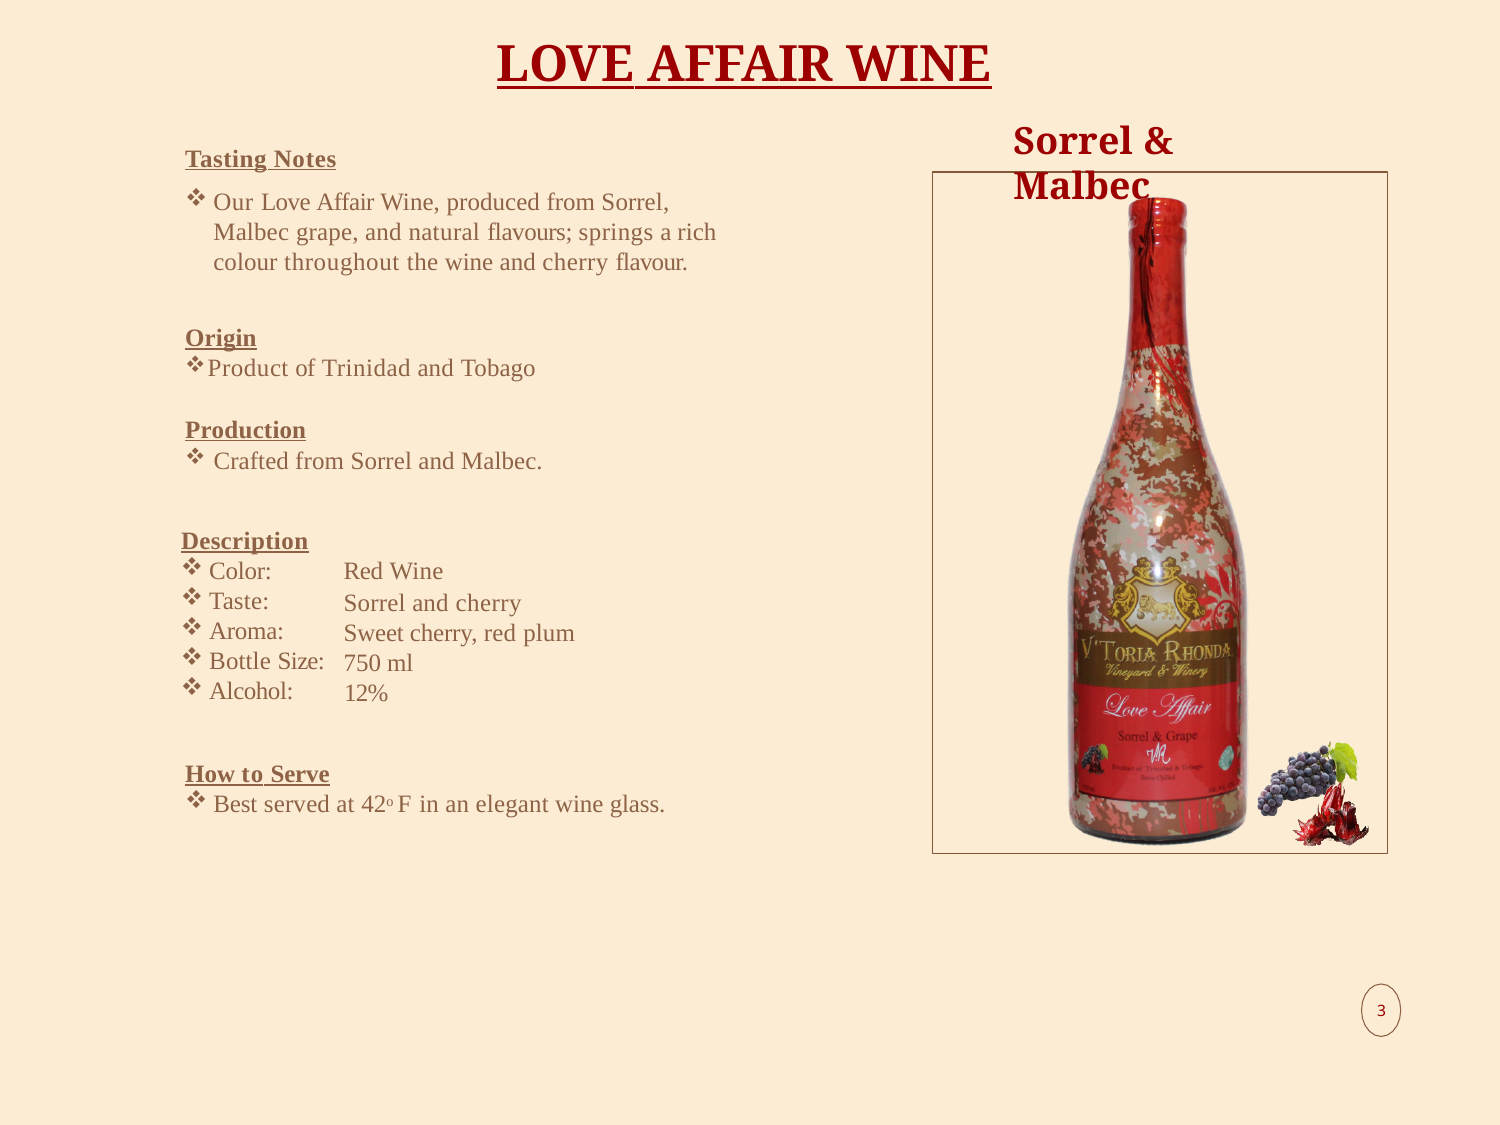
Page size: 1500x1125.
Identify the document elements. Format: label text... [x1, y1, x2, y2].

picture [817, 182, 1494, 859]
text_box Tasting Notes Our Love Affair Wine, produced from Sorrel, Malbec grape, and natural flavours; springs a rich colour throughout the wine and cherry flavour. [183, 126, 742, 275]
title LOVE AFFAIR WINE [429, 29, 1071, 220]
text_box Red Wine Sorrel and cherry Sweet cherry, red plum 750 ml 12% [341, 552, 584, 707]
text_box Sorrel & Malbec [1011, 114, 1305, 170]
text_box Description Color: Taste: Aroma: Bottle Size: Alcohol: [178, 522, 327, 705]
text_box How to Serve Best served at 42o F in an elegant wine glass. [178, 755, 676, 818]
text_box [932, 172, 1388, 181]
text_box Origin Product of Trinidad and Tobago Production Crafted from Sorrel and Malbec. [183, 319, 774, 475]
slide_number 3 [1370, 997, 1394, 1125]
